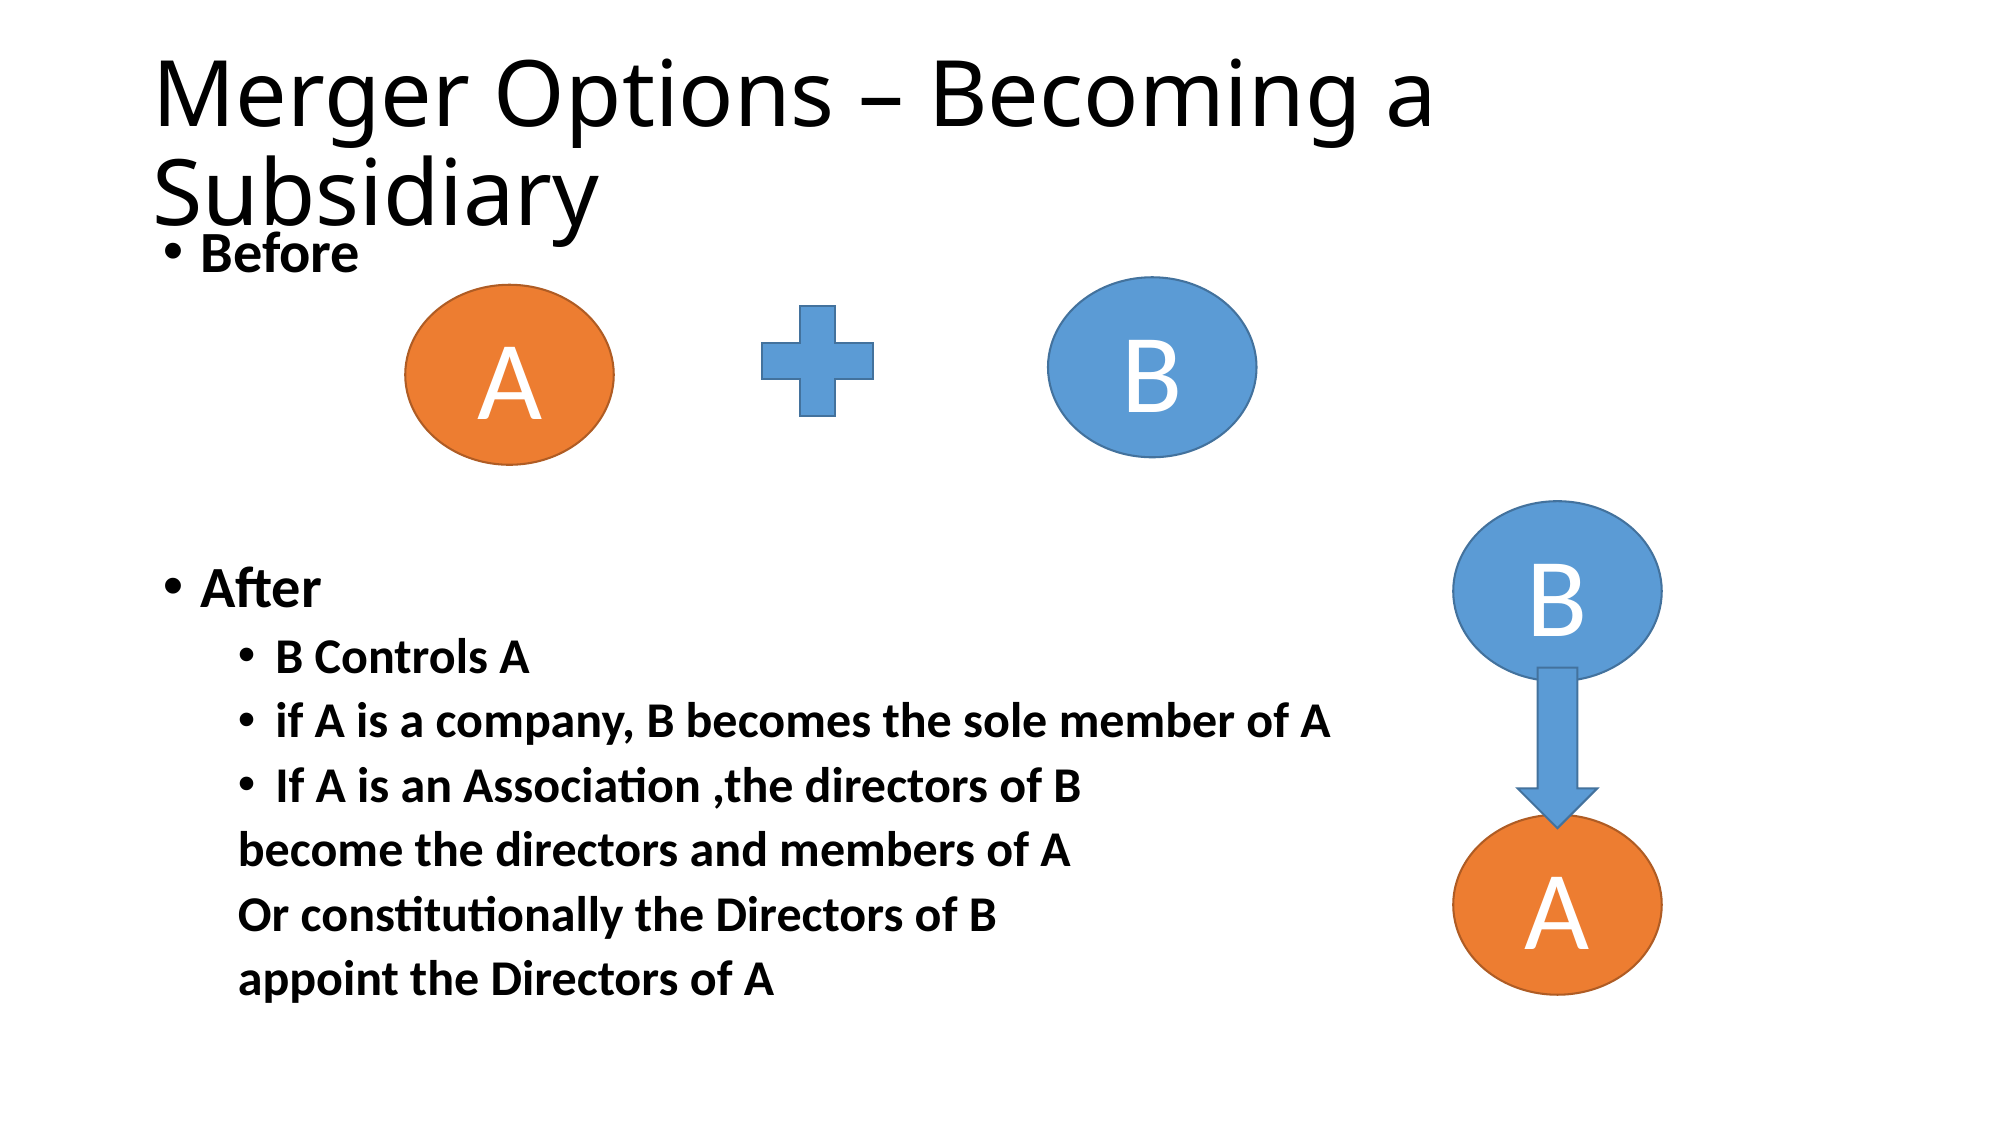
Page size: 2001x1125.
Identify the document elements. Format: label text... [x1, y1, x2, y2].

text_box B [1046, 276, 1258, 459]
title Merger Options – Becoming a Subsidiary [137, 37, 1863, 256]
text_box [761, 305, 874, 417]
text_box A [404, 283, 615, 466]
text_box B [1452, 500, 1663, 681]
list Before After B Controls A if A is a company, B becomes the sole member of A If A is an Association ,the directors of B become the directors and members of A Or constitutionally the Directors of B appoint the Directors of A [147, 214, 1873, 1070]
text_box A [1452, 814, 1663, 996]
text_box [1515, 666, 1600, 830]
